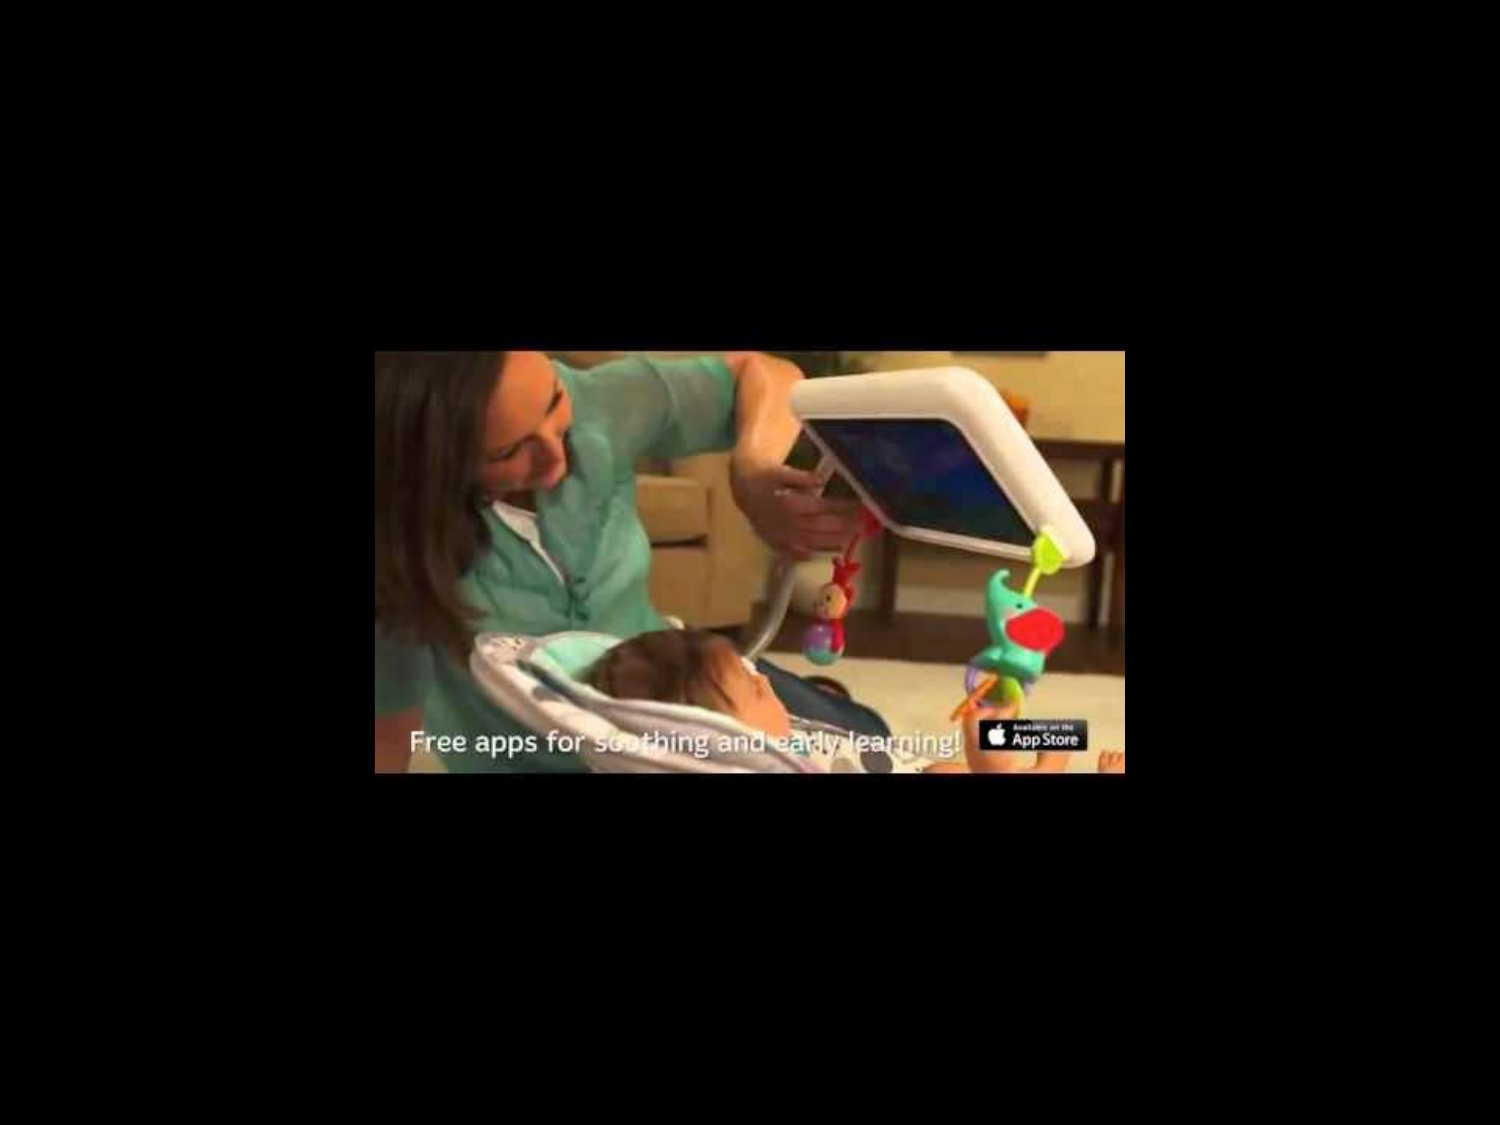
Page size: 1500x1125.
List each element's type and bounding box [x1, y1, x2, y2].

text_box [374, 281, 1125, 844]
